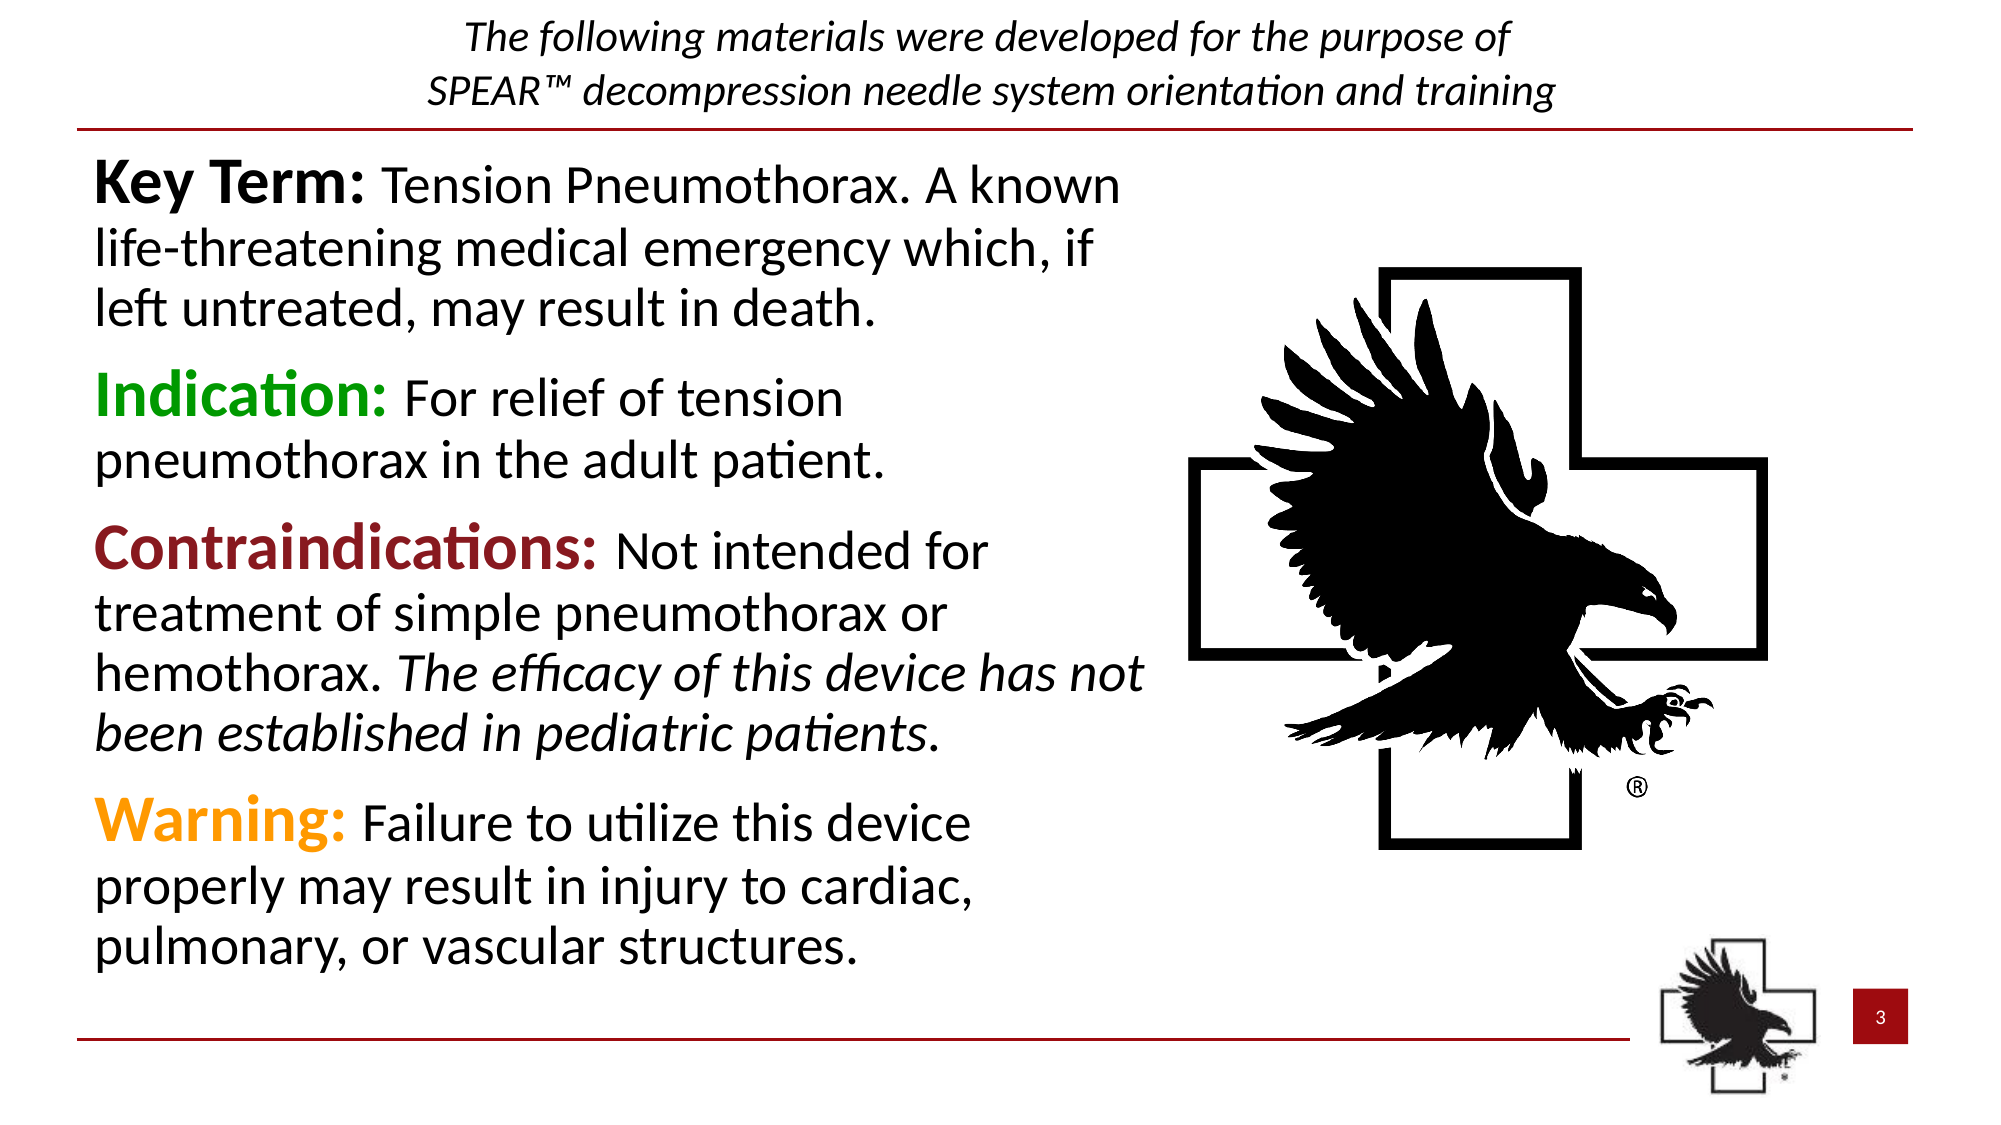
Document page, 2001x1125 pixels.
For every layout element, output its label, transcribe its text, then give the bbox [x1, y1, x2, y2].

picture [1188, 267, 1768, 850]
list Key Term: Tension Pneumothorax. A known life-threatening medical emergency which, if left untreated, may result in death. Indication: For relief of tension pneumothorax in the adult patient. Contraindications: Not intended for treatment of simple pneumothorax or hemothorax. The efficacy of this device has not been established in pediatric patients. Warning: Failure to utilize this device properly may result in injury to cardiac, pulmonary, or vascular structures. [80, 138, 1171, 1017]
slide_number 3 [1853, 988, 1909, 1045]
text_box The following materials were developed for the purpose of SPEAR™ decompression needle system orientation and training [26, 0, 1961, 122]
picture [1658, 934, 1821, 1098]
